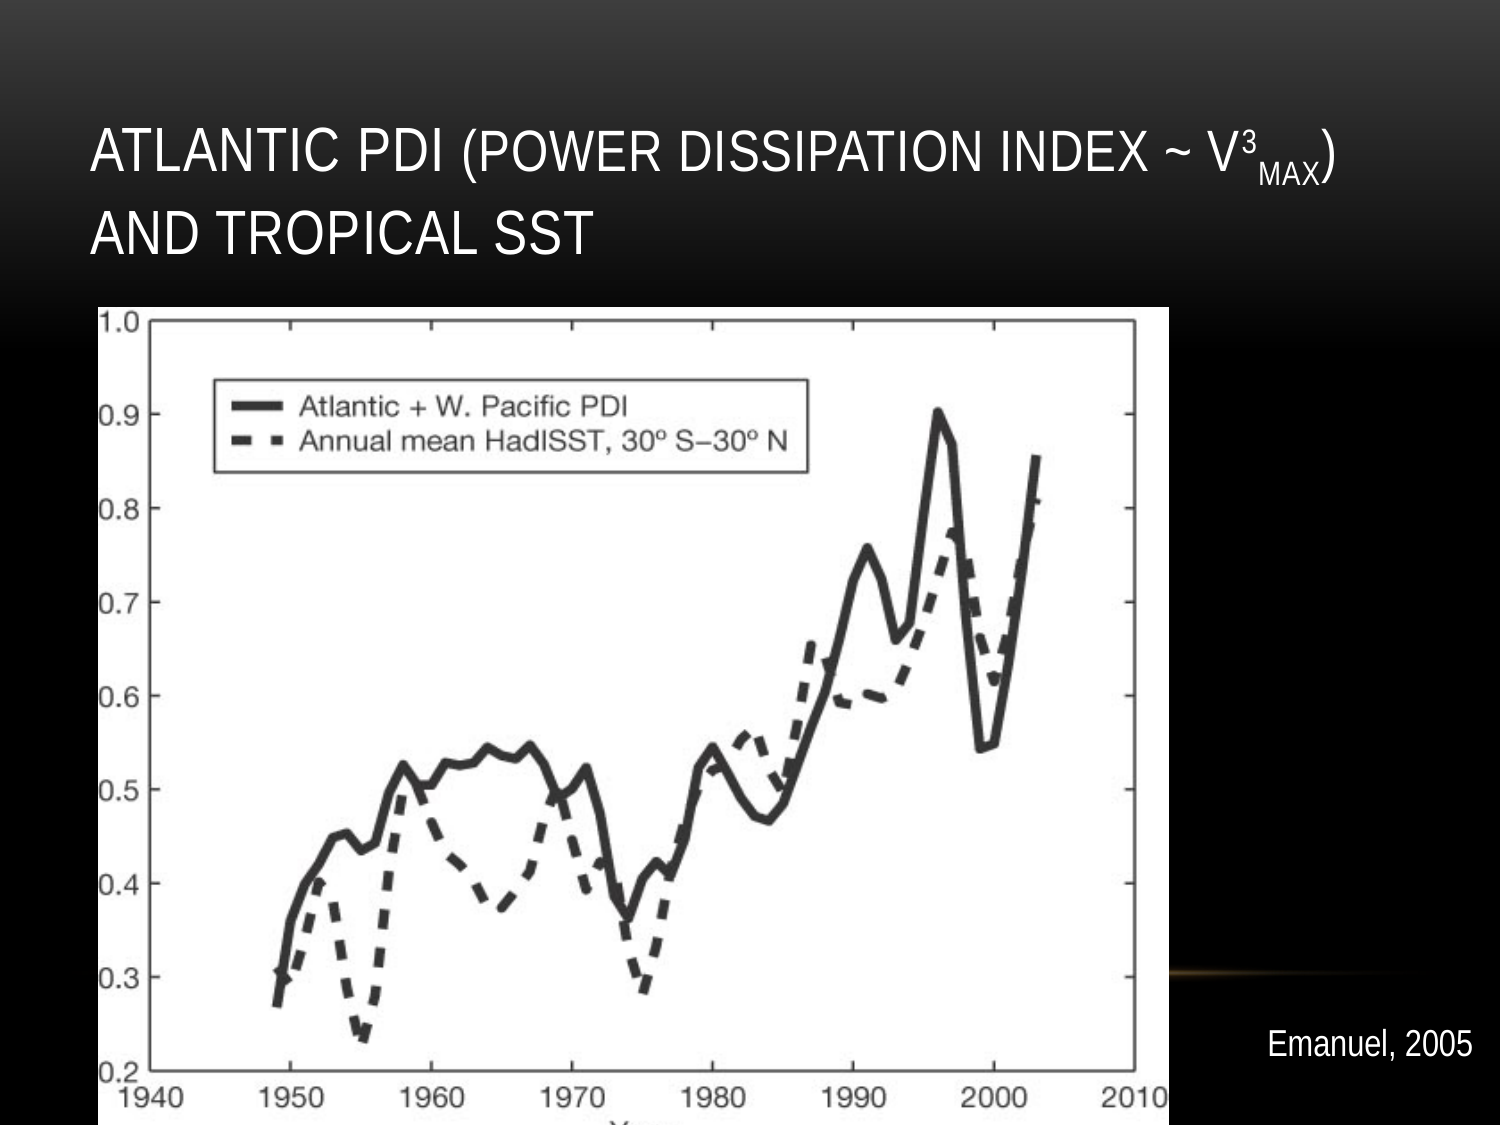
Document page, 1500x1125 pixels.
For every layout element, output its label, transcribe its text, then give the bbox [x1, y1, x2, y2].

title Atlantic PDI (power dissipation index ~ V3max) and tropical SST [75, 45, 1425, 275]
picture [0, 0, 1500, 1125]
text_box Emanuel, 2005 [1252, 1011, 1489, 1071]
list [74, 274, 1190, 1125]
